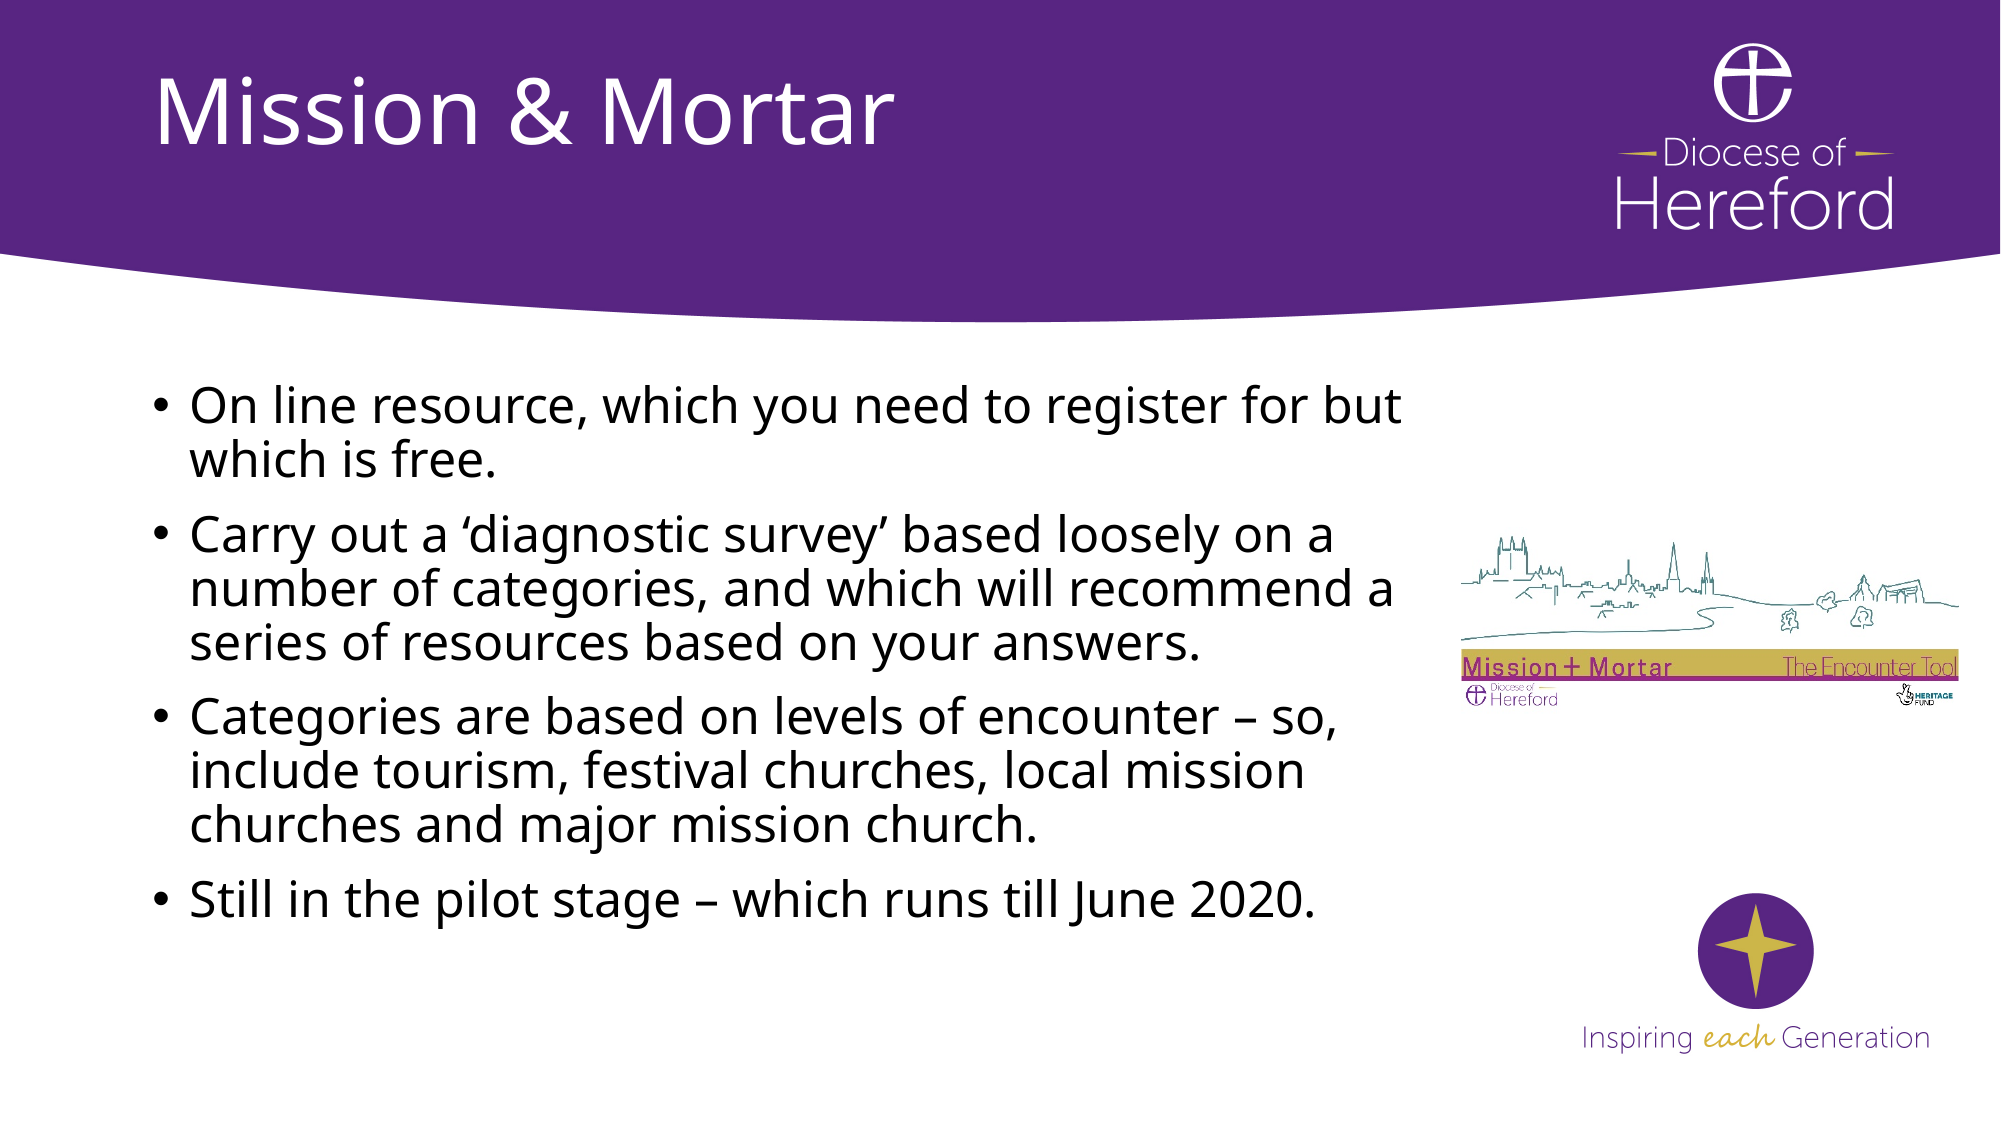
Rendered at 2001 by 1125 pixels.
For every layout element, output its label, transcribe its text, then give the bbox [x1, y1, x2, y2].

list On line resource, which you need to register for but which is free. Carry out a ‘diagnostic survey’ based loosely on a number of categories, and which will recommend a series of resources based on your answers. Categories are based on levels of encounter – so, include tourism, festival churches, local mission churches and major mission church. Still in the pilot stage – which runs till June 2020. [137, 372, 1426, 1056]
title Mission & Mortar [137, 45, 1863, 264]
picture [0, 0, 2001, 1125]
